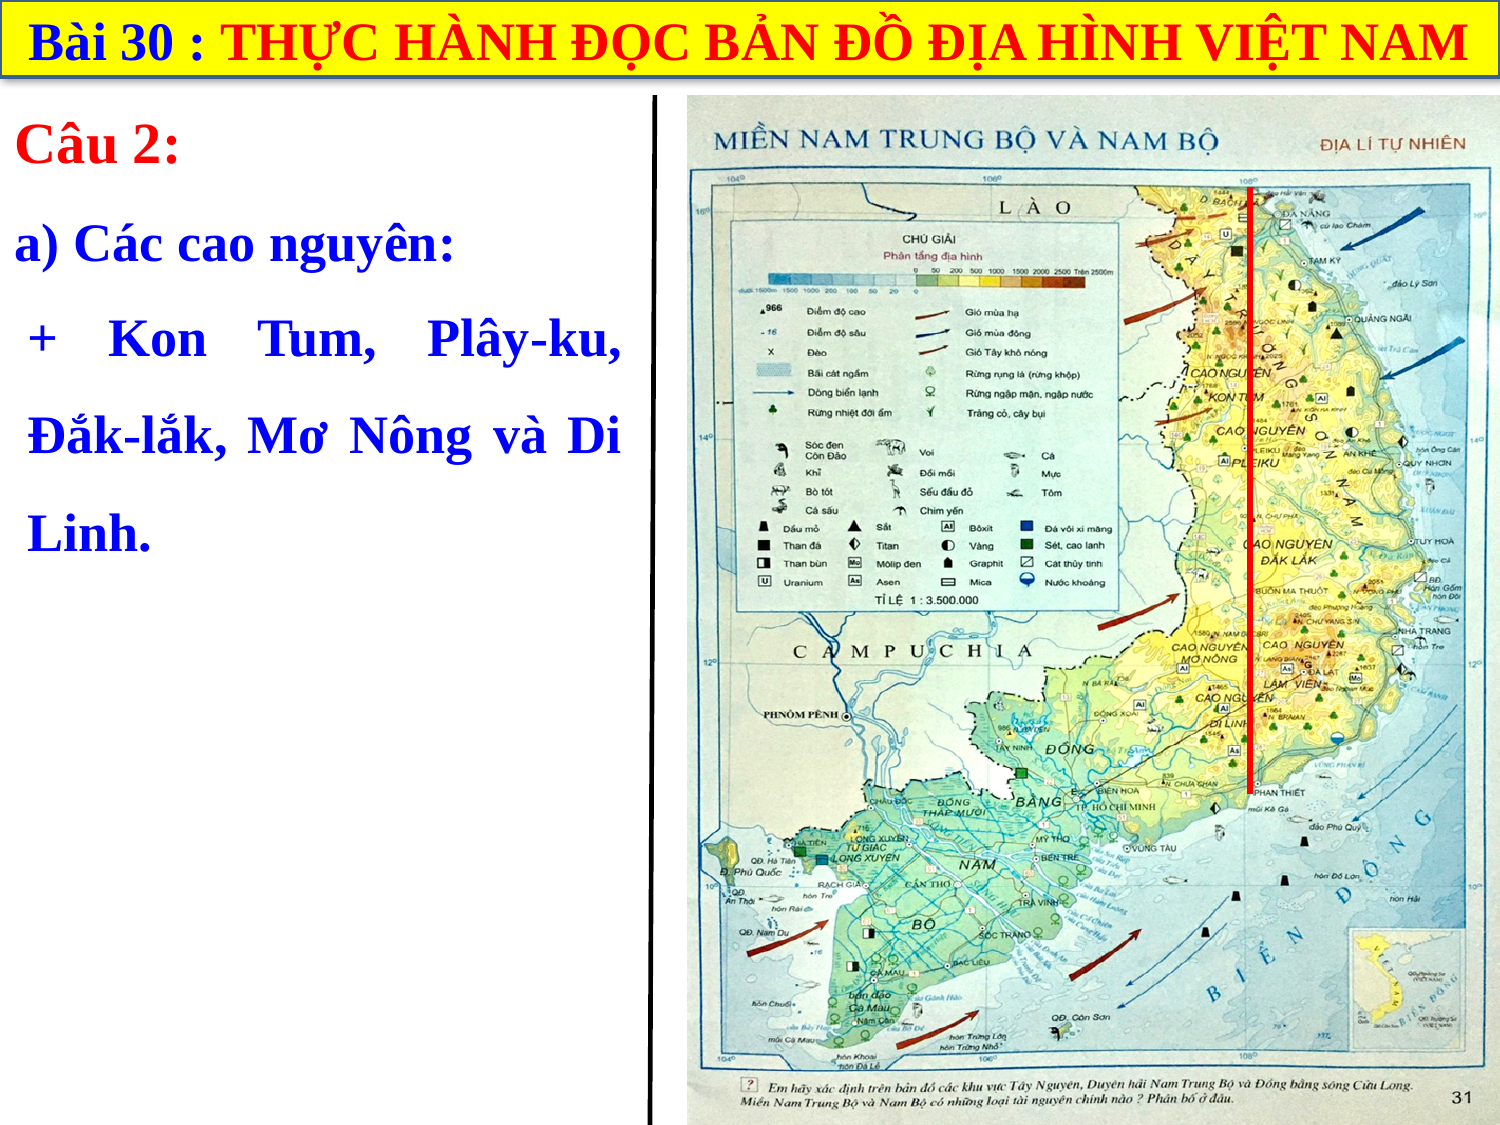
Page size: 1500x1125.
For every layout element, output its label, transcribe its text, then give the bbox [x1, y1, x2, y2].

picture [687, 94, 1500, 1125]
text_box + Kon Tum, Plây-ku, Đắk-lắk, Mơ Nông và Di Linh. [12, 262, 638, 660]
text_box Câu 2: a) Các cao nguyên: [0, 62, 733, 280]
text_box Bài 30 : THỰC HÀNH ĐỌC BẢN ĐỒ ĐỊA HÌNH VIỆT NAM [0, 0, 1500, 79]
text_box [649, 94, 656, 1125]
